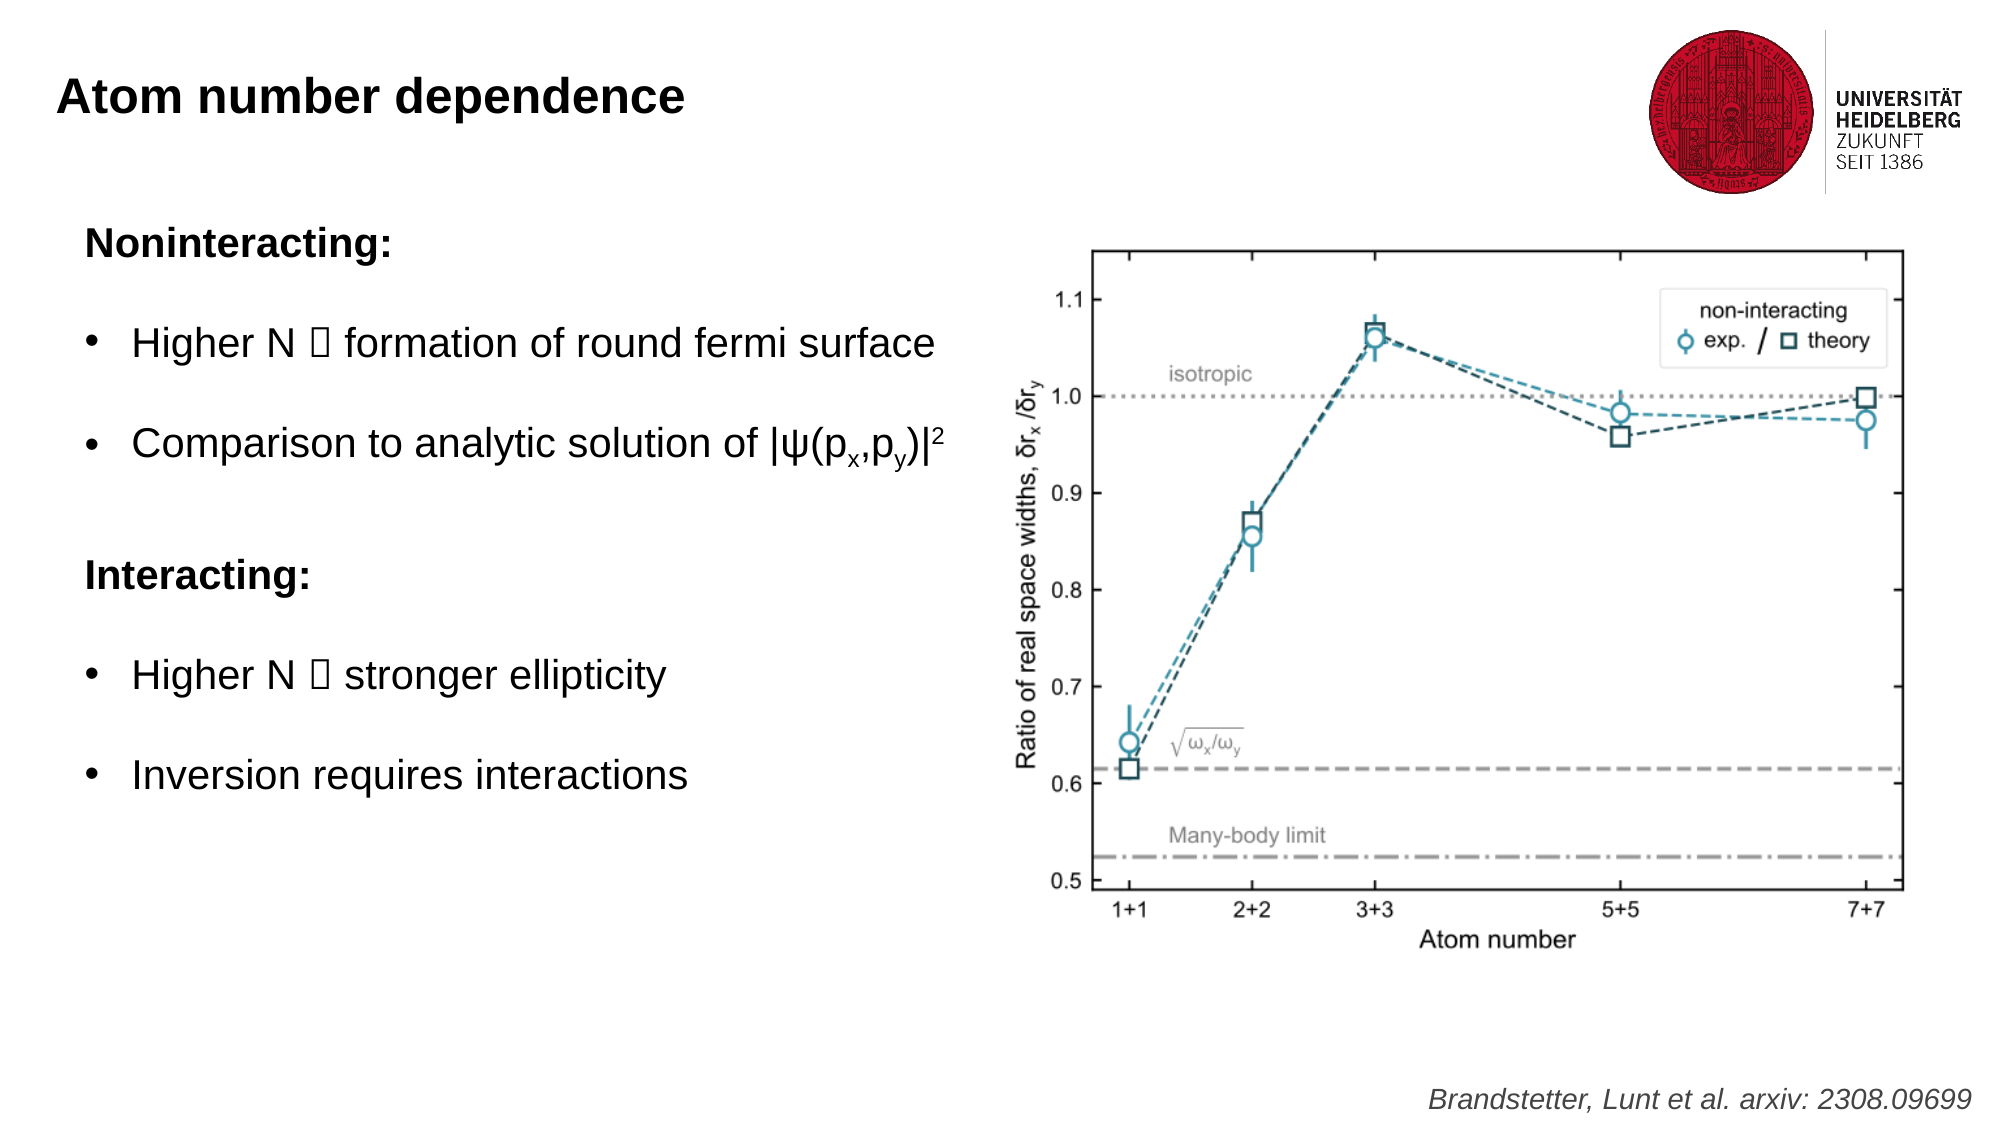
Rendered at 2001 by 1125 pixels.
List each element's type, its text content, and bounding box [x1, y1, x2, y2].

picture [999, 222, 1929, 968]
text_box Noninteracting: Higher N  formation of round fermi surface Comparison to analytic solution of |ψ(px,py)|2 [69, 208, 1000, 525]
text_box Interacting: Higher N  stronger ellipticity Inversion requires interactions [69, 540, 1000, 986]
picture [1649, 30, 1962, 194]
title Atom number dependence [40, 30, 1396, 164]
text_box Brandstetter, Lunt et al. arxiv: 2308.09699 [1413, 1073, 2000, 1123]
